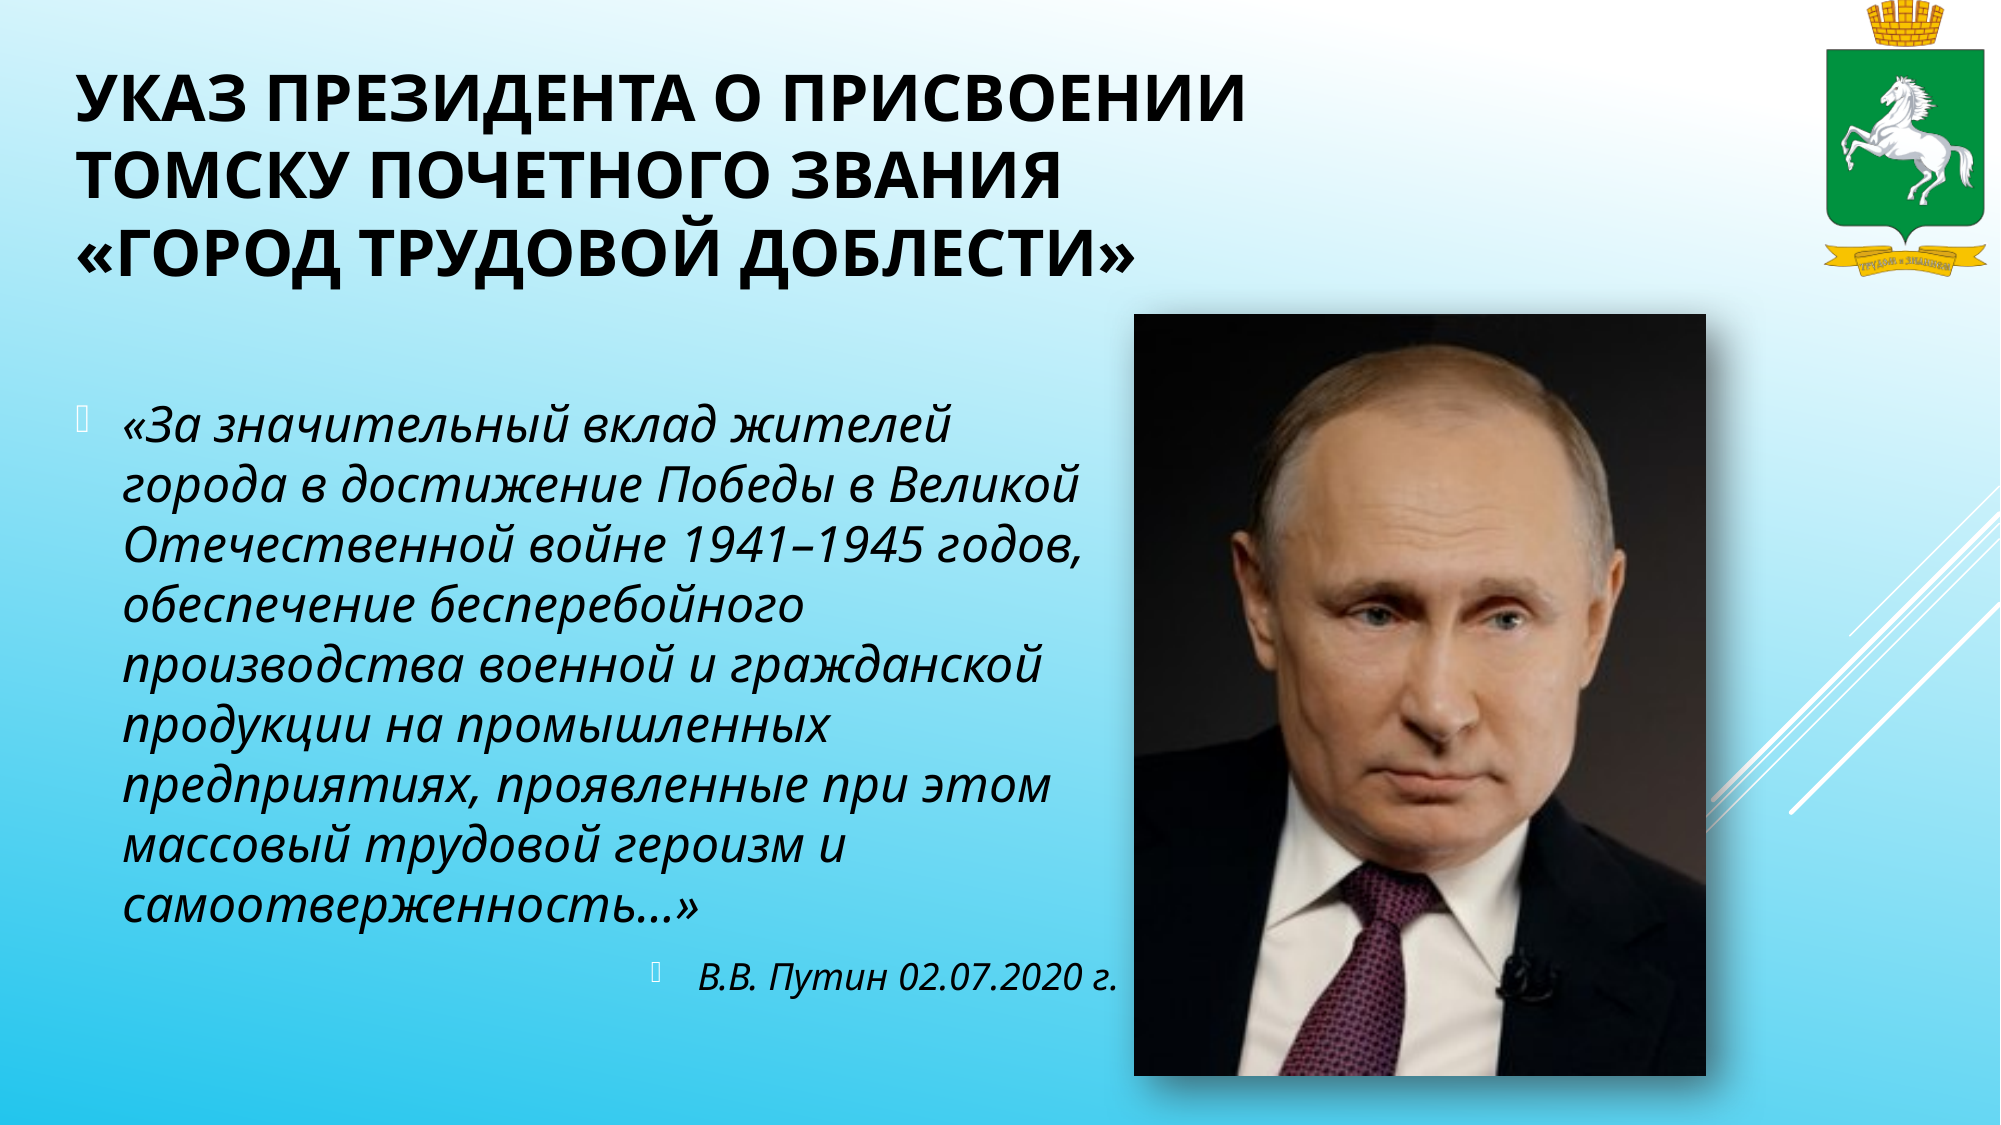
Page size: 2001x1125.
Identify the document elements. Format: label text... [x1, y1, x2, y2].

picture [1822, 0, 1989, 277]
title Указ Президента о присвоении Томску почетного звания «город трудовой доблести» [60, 49, 1461, 297]
list «За значительный вклад жителей города в достижение Победы в Великой Отечественной войне 1941–1945 годов, обеспечение бесперебойного производства военной и гражданской продукции на промышленных предприятиях, проявленные при этом массовый трудовой героизм и самоотверженность…» В.В. Путин 02.07.2020 г. [60, 296, 1135, 1094]
picture [1134, 314, 1706, 1076]
